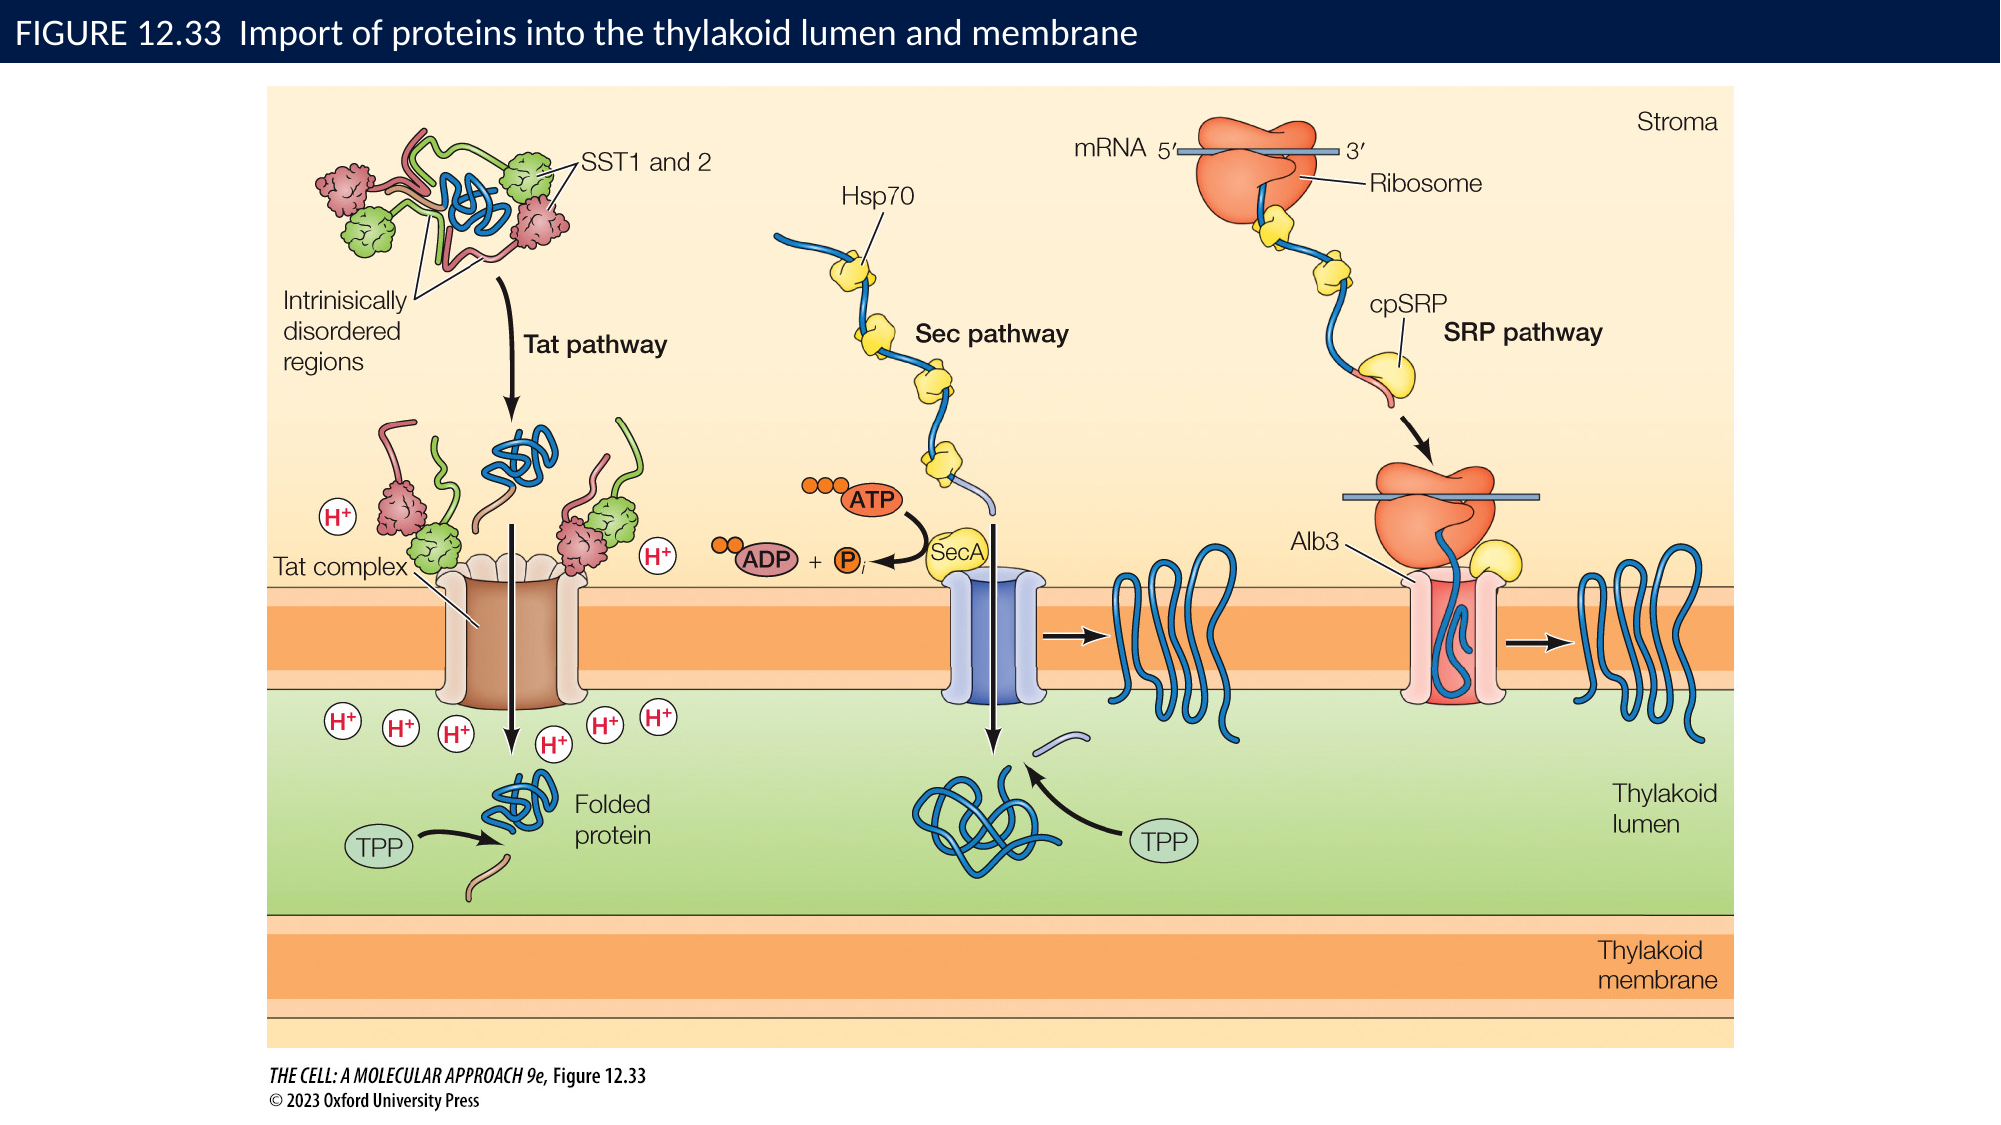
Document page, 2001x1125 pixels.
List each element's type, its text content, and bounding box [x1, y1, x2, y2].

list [258, 78, 1742, 1113]
title FIGURE 12.33 Import of proteins into the thylakoid lumen and membrane [0, 0, 2000, 63]
